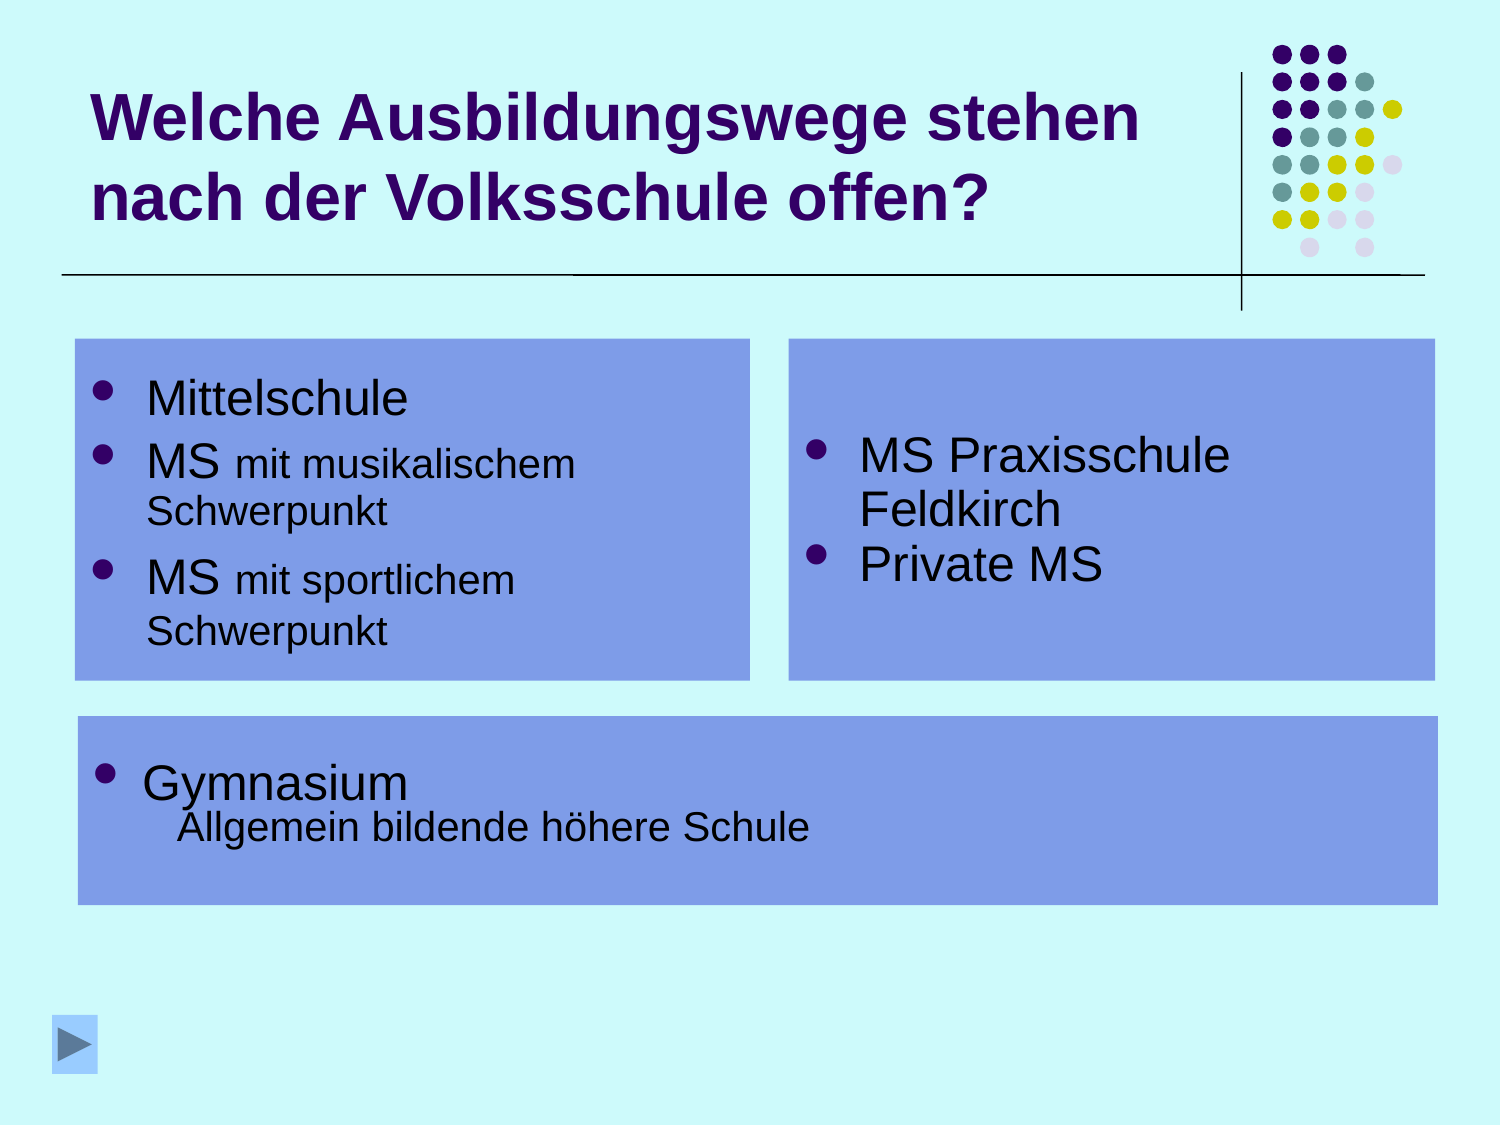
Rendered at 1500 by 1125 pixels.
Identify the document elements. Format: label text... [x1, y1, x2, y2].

text_box Gymnasium Allgemein bildende höhere Schule [77, 716, 1438, 906]
text_box [52, 1014, 98, 1074]
text_box Mittelschule MS mit musikalischem Schwerpunkt MS mit sportlichem Schwerpunkt [74, 338, 750, 681]
title Welche Ausbildungswege stehen nach der Volksschule offen? [75, 28, 1223, 242]
text_box MS Praxisschule Feldkirch Private MS [788, 338, 1436, 681]
